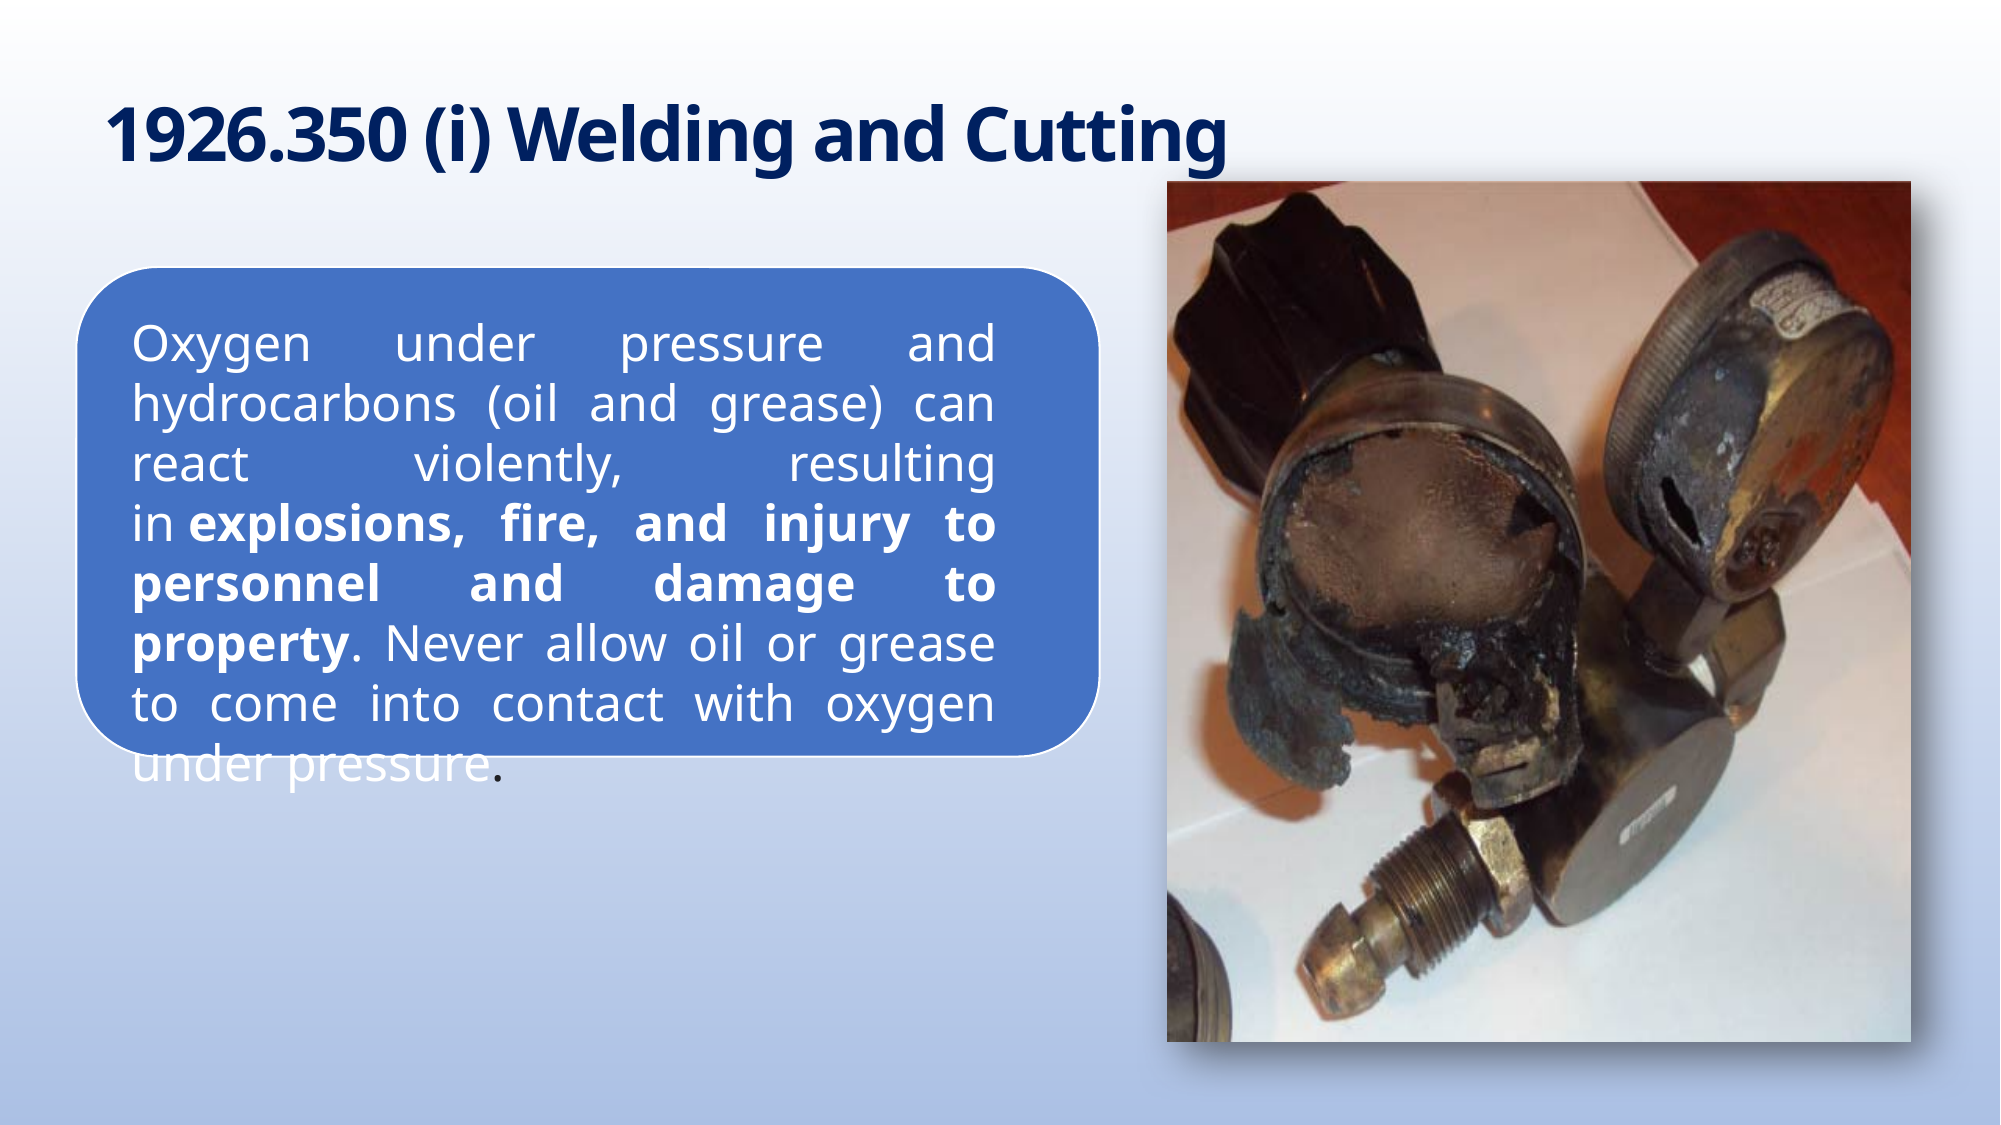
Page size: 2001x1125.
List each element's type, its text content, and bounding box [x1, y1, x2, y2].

picture [1166, 181, 1912, 1042]
text_box [75, 265, 1101, 758]
title 1926.350 (i) Welding and Cutting [89, 67, 1857, 211]
text_box Oxygen under pressure and hydrocarbons (oil and grease) can react violently, resulting in explosions, fire, and injury to personnel and damage to property. Never allow oil or grease to come into contact with oxygen under pressure. [116, 303, 1013, 799]
